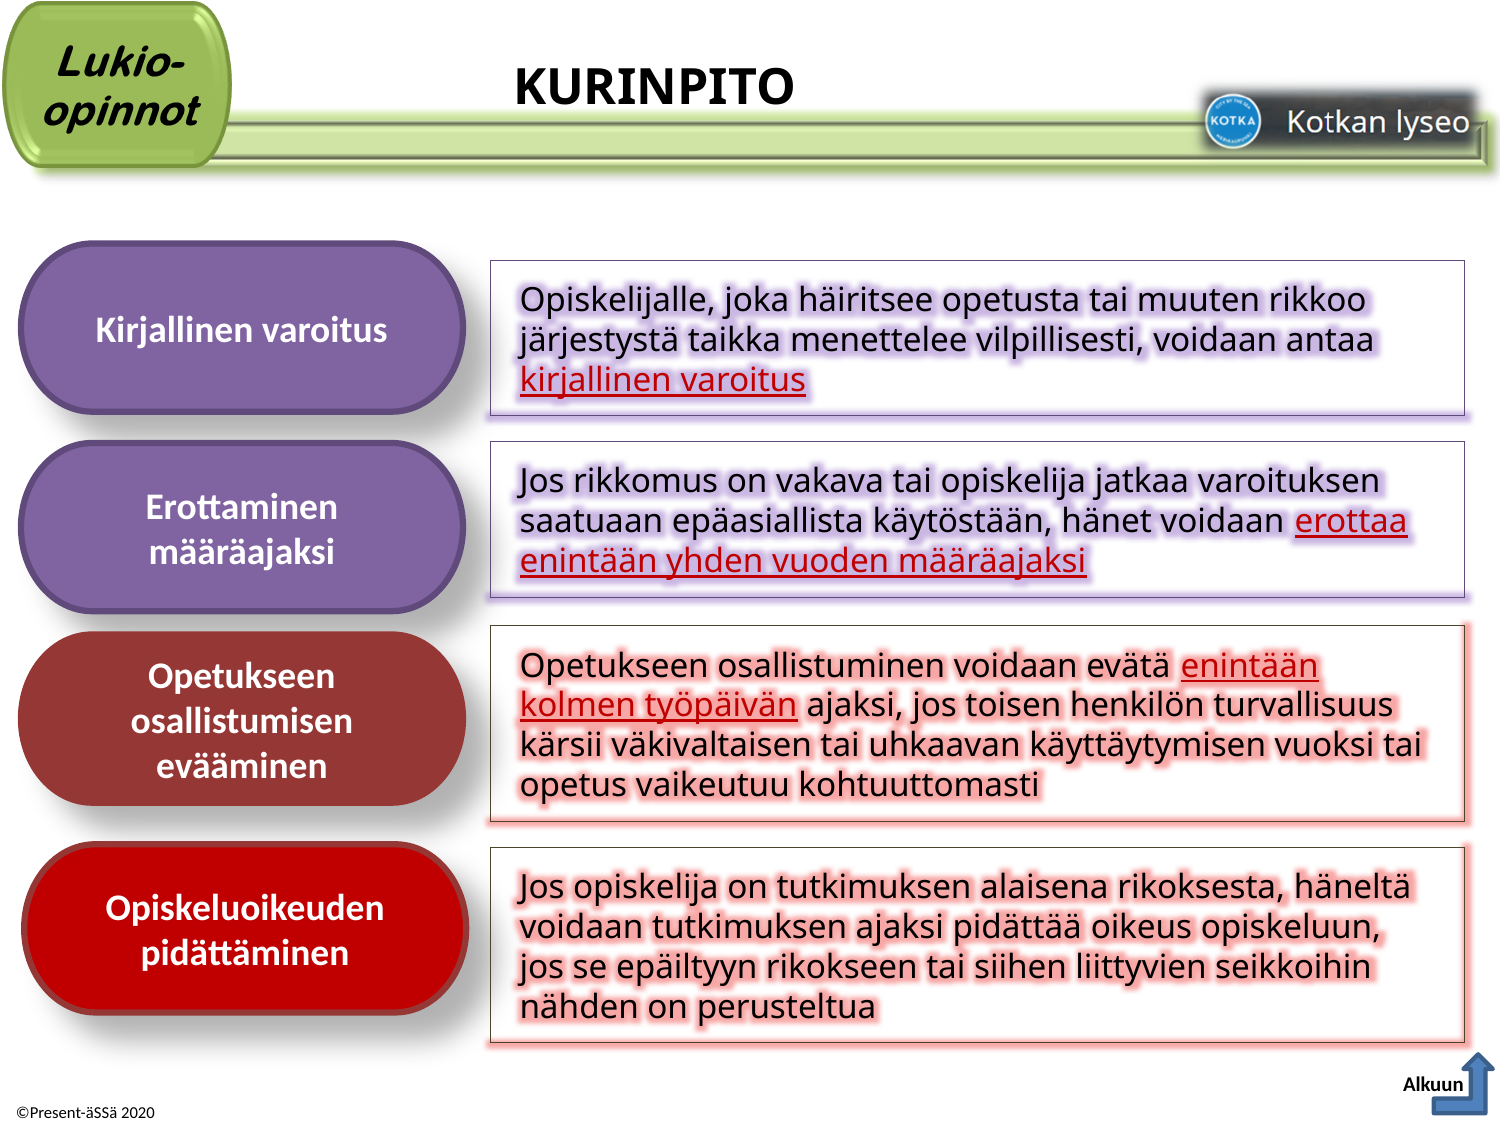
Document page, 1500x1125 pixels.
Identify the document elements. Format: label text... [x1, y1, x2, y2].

title KURINPITO [206, 47, 1103, 154]
text_box Opiskelijalle, joka häiritsee opetusta tai muuten rikkoo järjestystä taikka menettelee vilpillisesti, voidaan antaa kirjallinen varoitus [490, 260, 1465, 416]
text_box Kirjallinen varoitus [20, 243, 463, 412]
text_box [20, 625, 1465, 1046]
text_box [1387, 1053, 1494, 1114]
picture [0, 0, 1500, 197]
text_box Jos rikkomus on vakava tai opiskelija jatkaa varoituksen saatuaan epäasiallista käytöstään, hänet voidaan erottaa enintään yhden vuoden määräajaksi [490, 441, 1465, 598]
text_box Erottaminen määräajaksi [20, 442, 463, 612]
